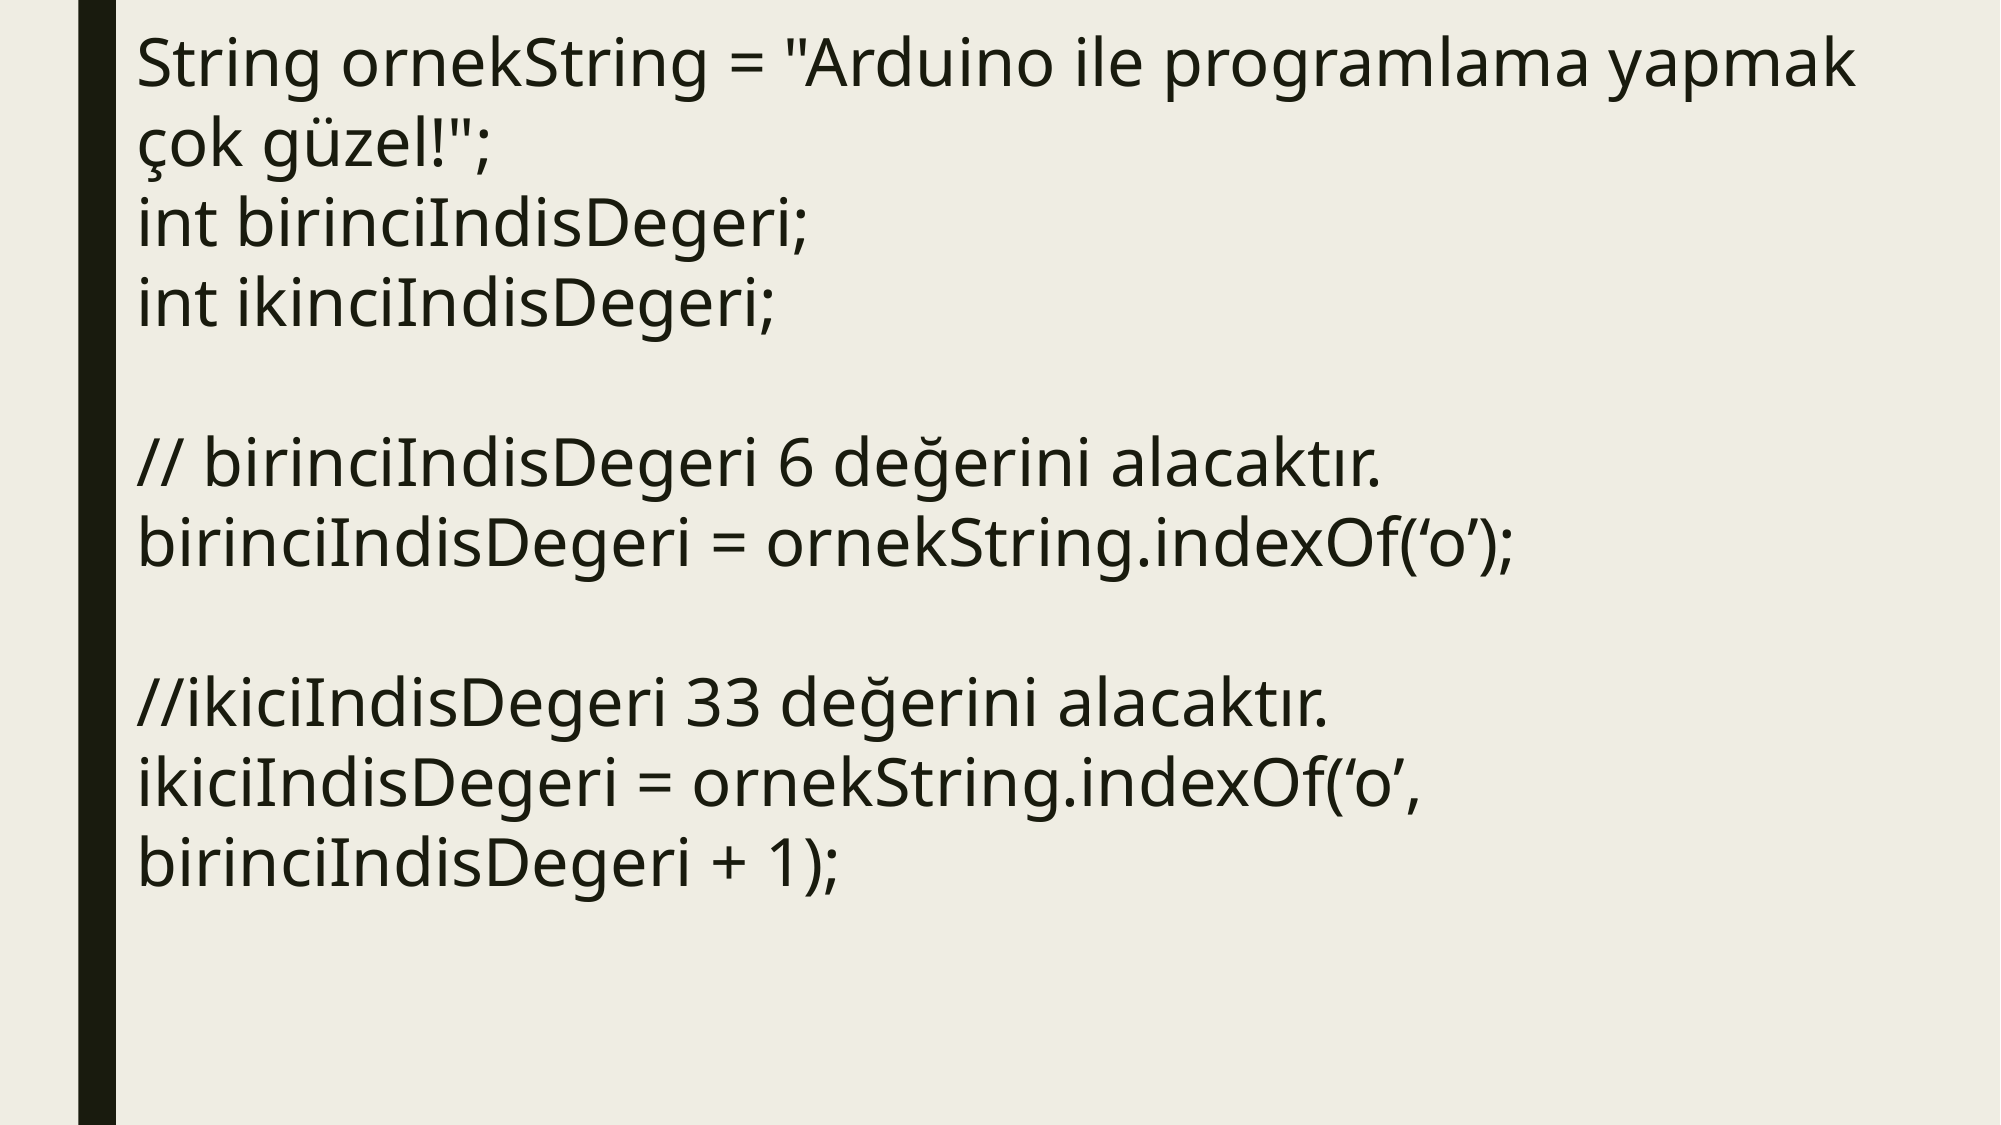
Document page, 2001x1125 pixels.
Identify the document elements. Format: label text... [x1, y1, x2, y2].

text_box String ornekString = "Arduino ile programlama yapmak çok güzel!"; int birinciIndisDegeri; int ikinciIndisDegeri; // birinciIndisDegeri 6 değerini alacaktır. birinciIndisDegeri = ornekString.indexOf(‘o’); //ikiciIndisDegeri 33 değerini alacaktır. ikiciIndisDegeri = ornekString.indexOf(‘o’, birinciIndisDegeri + 1); [121, 11, 1985, 1112]
